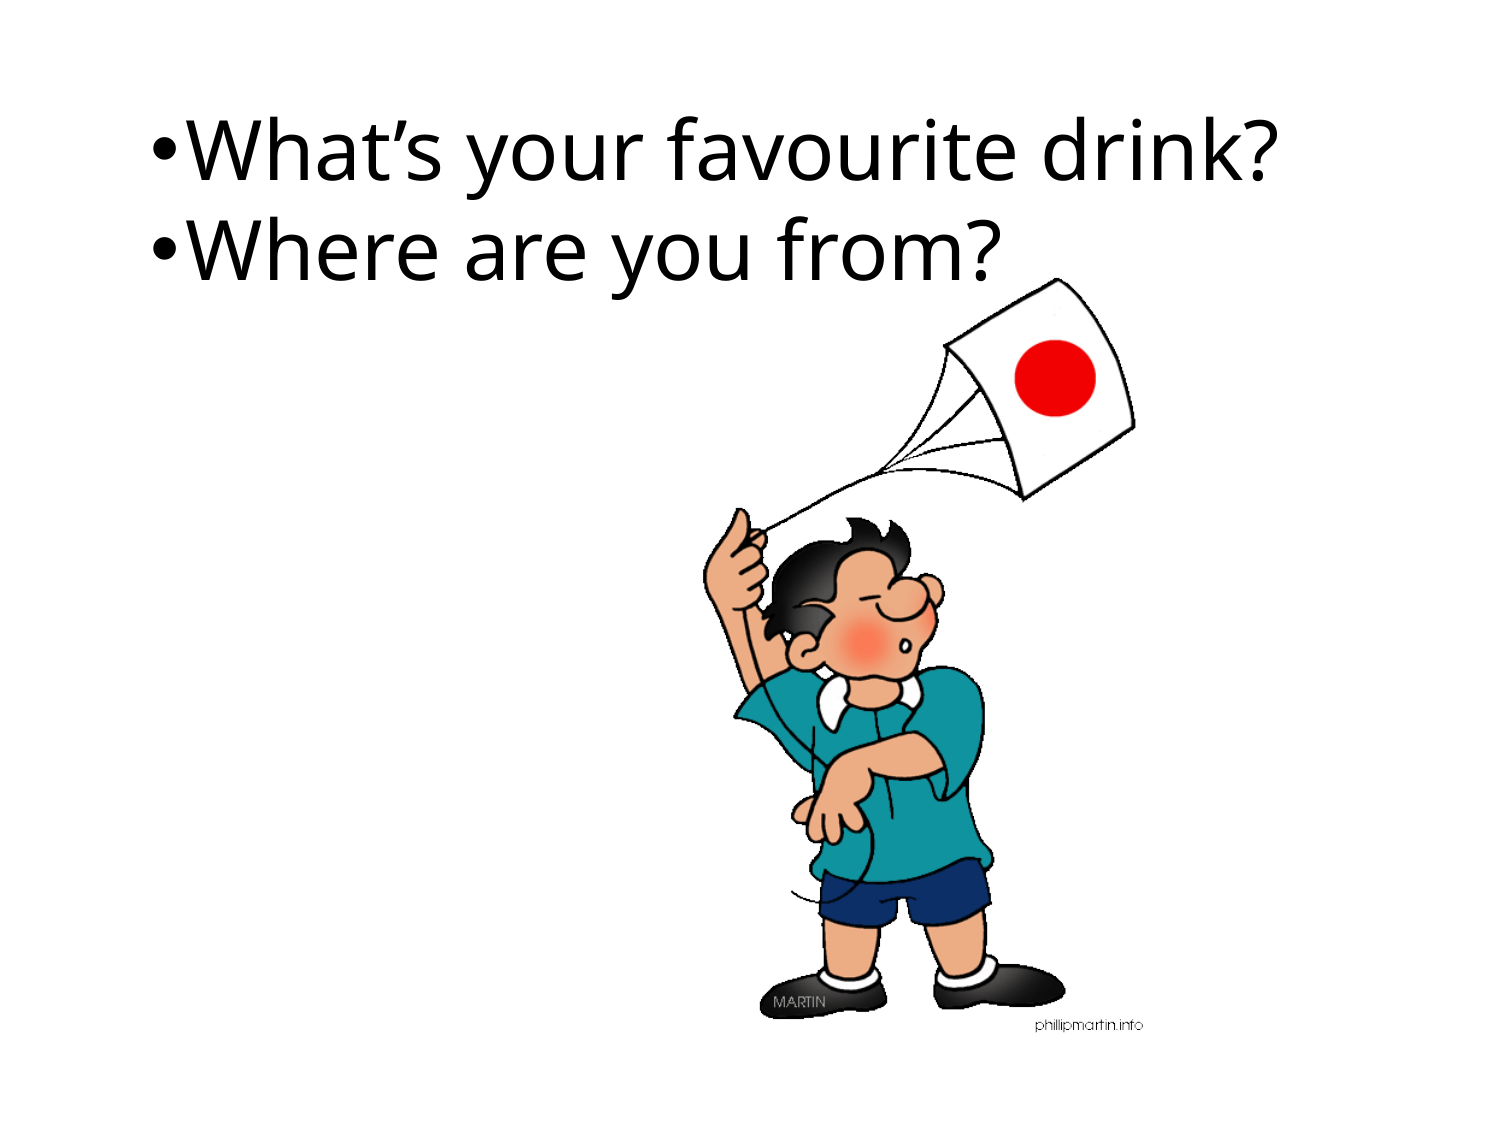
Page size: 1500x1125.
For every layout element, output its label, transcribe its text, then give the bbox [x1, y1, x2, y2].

picture [685, 255, 1149, 1035]
text_box What’s your favourite drink? Where are you from? [135, 90, 1388, 375]
